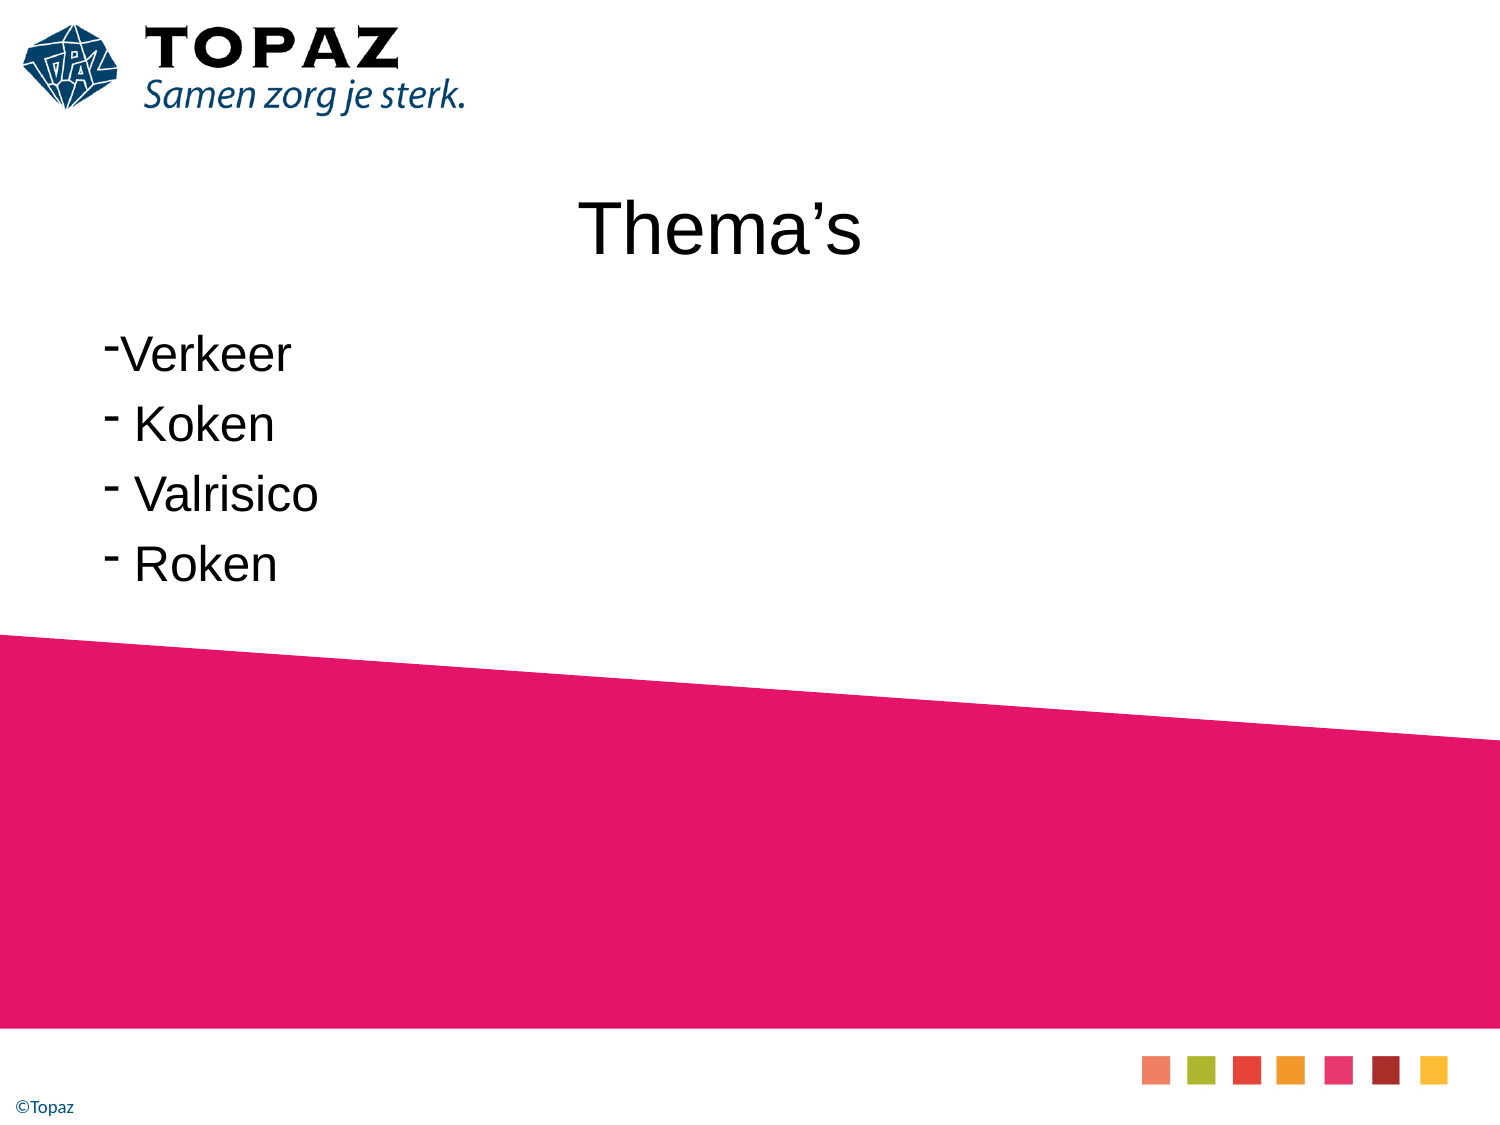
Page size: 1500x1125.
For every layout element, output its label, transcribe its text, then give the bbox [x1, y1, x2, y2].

picture [1116, 1056, 1451, 1099]
picture [0, 0, 491, 133]
text_box Thema’s [53, 172, 1388, 291]
list Verkeer Koken Valrisico Roken [88, 314, 1412, 1000]
